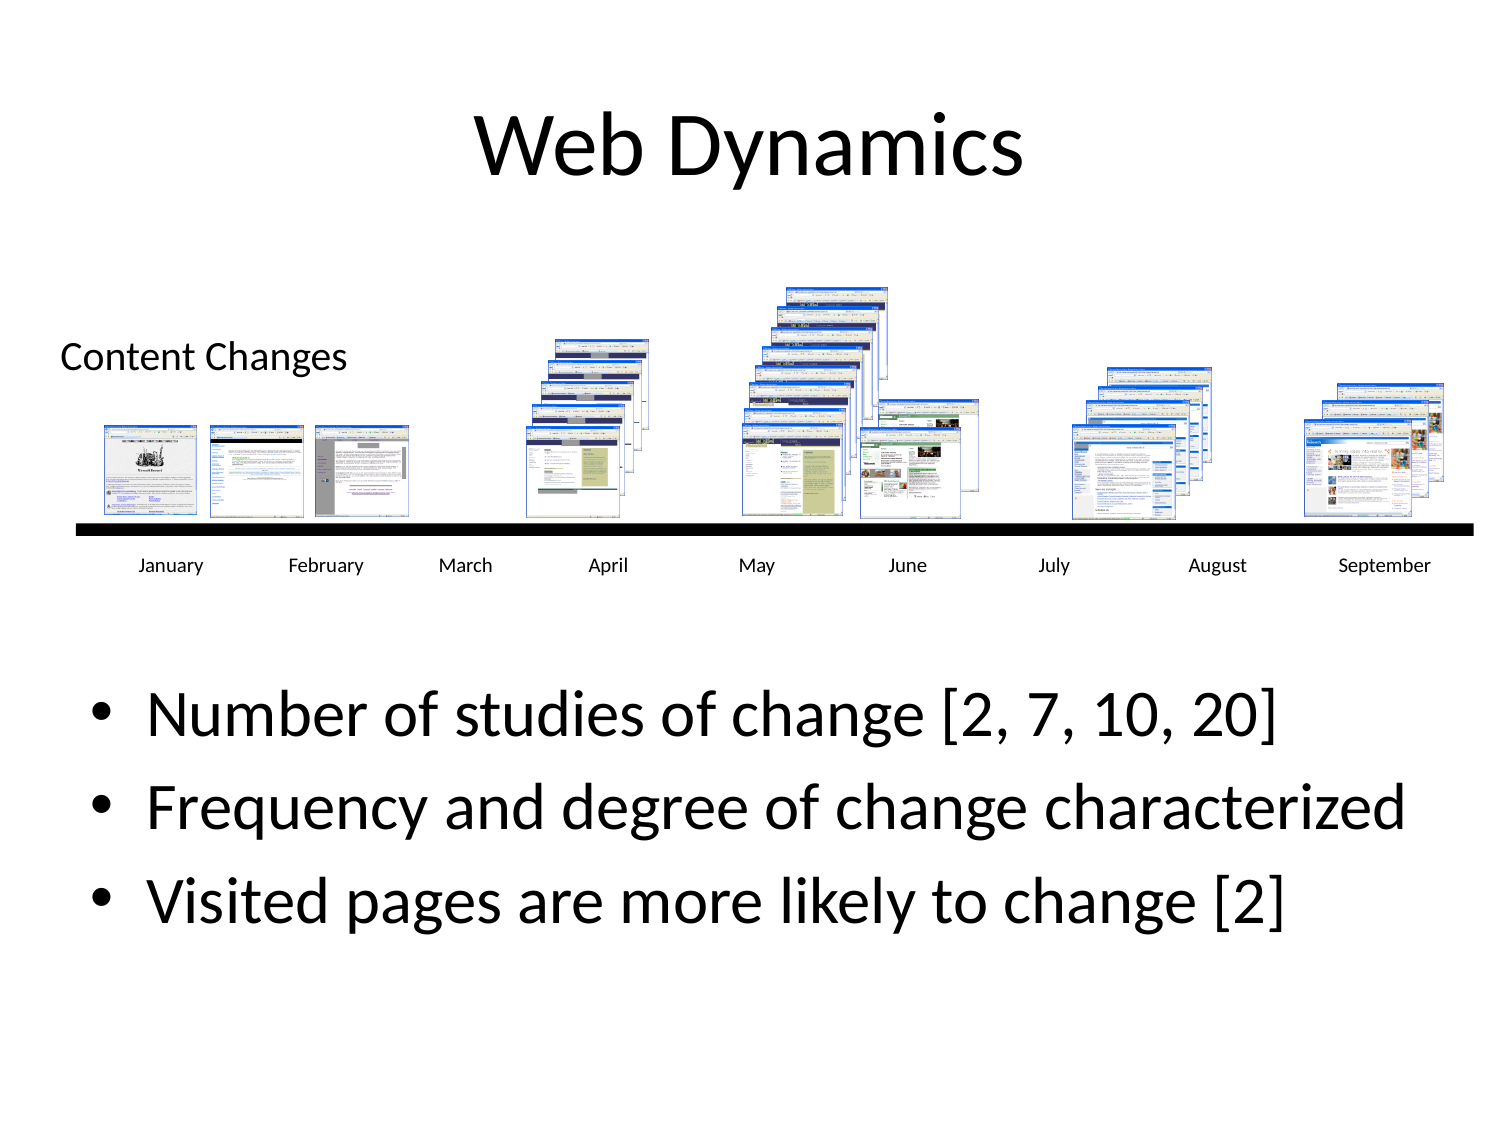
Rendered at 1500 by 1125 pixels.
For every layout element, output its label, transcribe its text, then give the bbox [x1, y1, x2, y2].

text_box Content Changes [45, 321, 99, 387]
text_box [104, 287, 1444, 521]
text_box January February March April May June July August September [123, 544, 1447, 585]
text_box Number of studies of change [2, 7, 10, 20] Frequency and degree of change characterized Visited pages are more likely to change [2] [74, 662, 1425, 1005]
title Web Dynamics [75, 45, 1425, 233]
